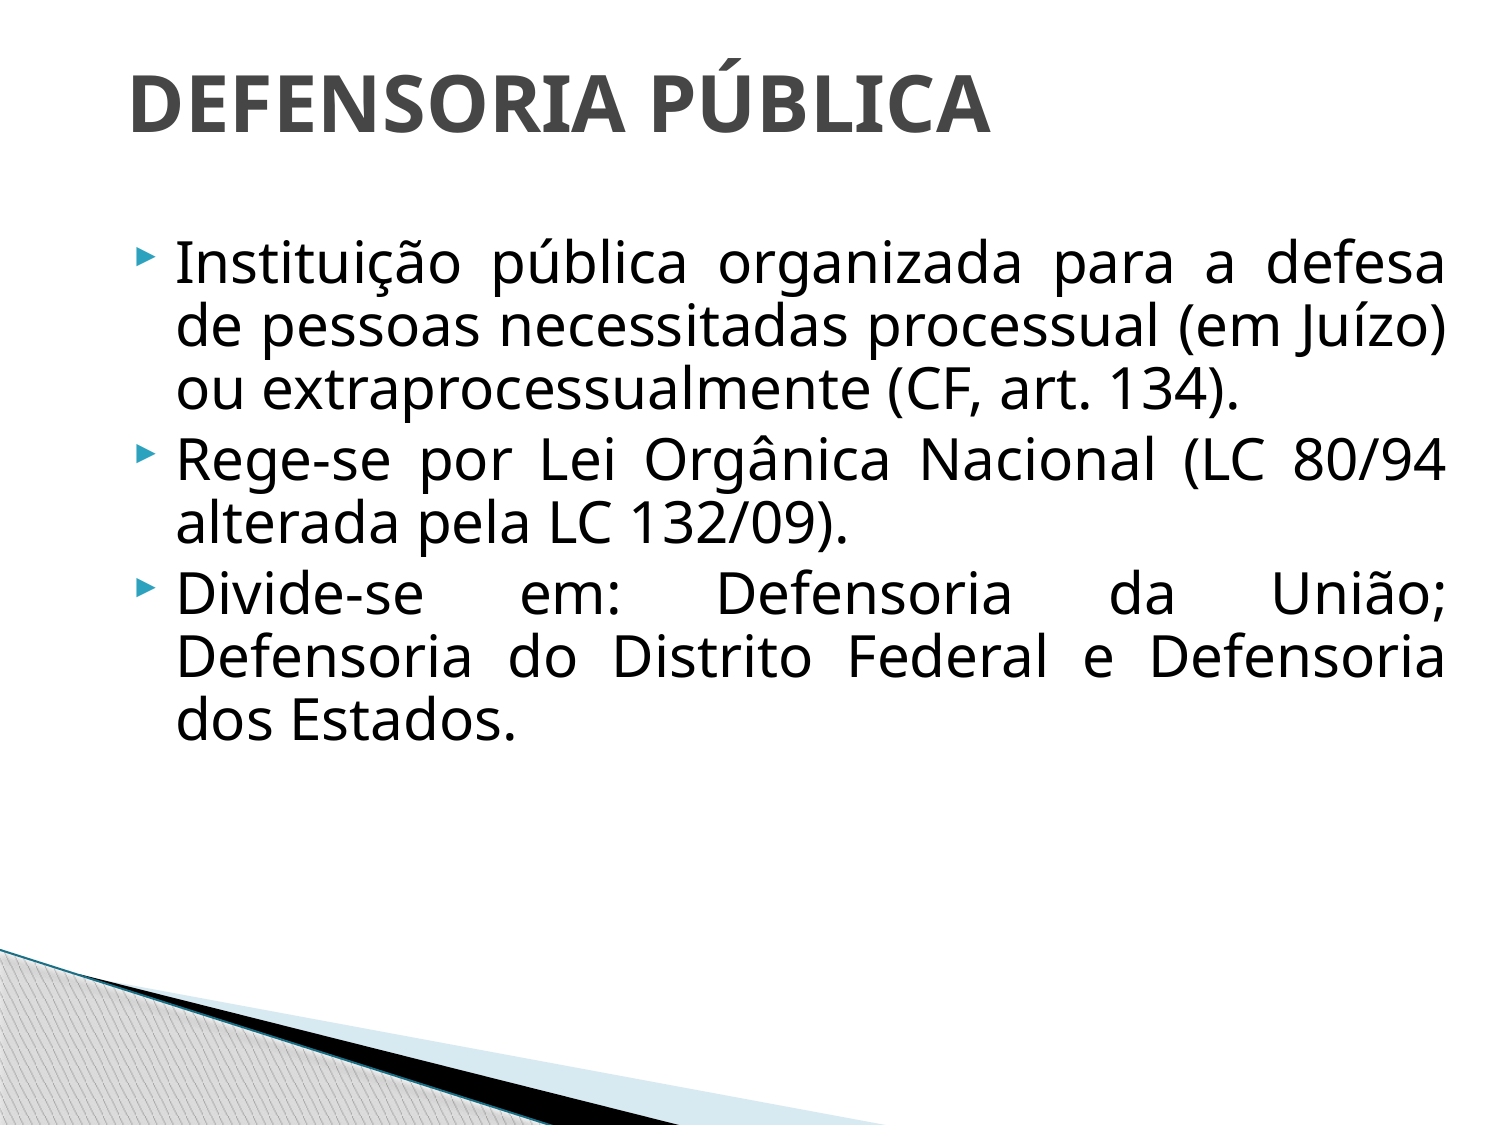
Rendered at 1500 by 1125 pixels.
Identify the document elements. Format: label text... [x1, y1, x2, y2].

title DEFENSORIA PÚBLICA [112, 0, 1463, 203]
list Instituição pública organizada para a defesa de pessoas necessitadas processual (em Juízo) ou extraprocessualmente (CF, art. 134). Rege-se por Lei Orgânica Nacional (LC 80/94 alterada pela LC 132/09). Divide-se em: Defensoria da União; Defensoria do Distrito Federal e Defensoria dos Estados. [100, 225, 1463, 988]
